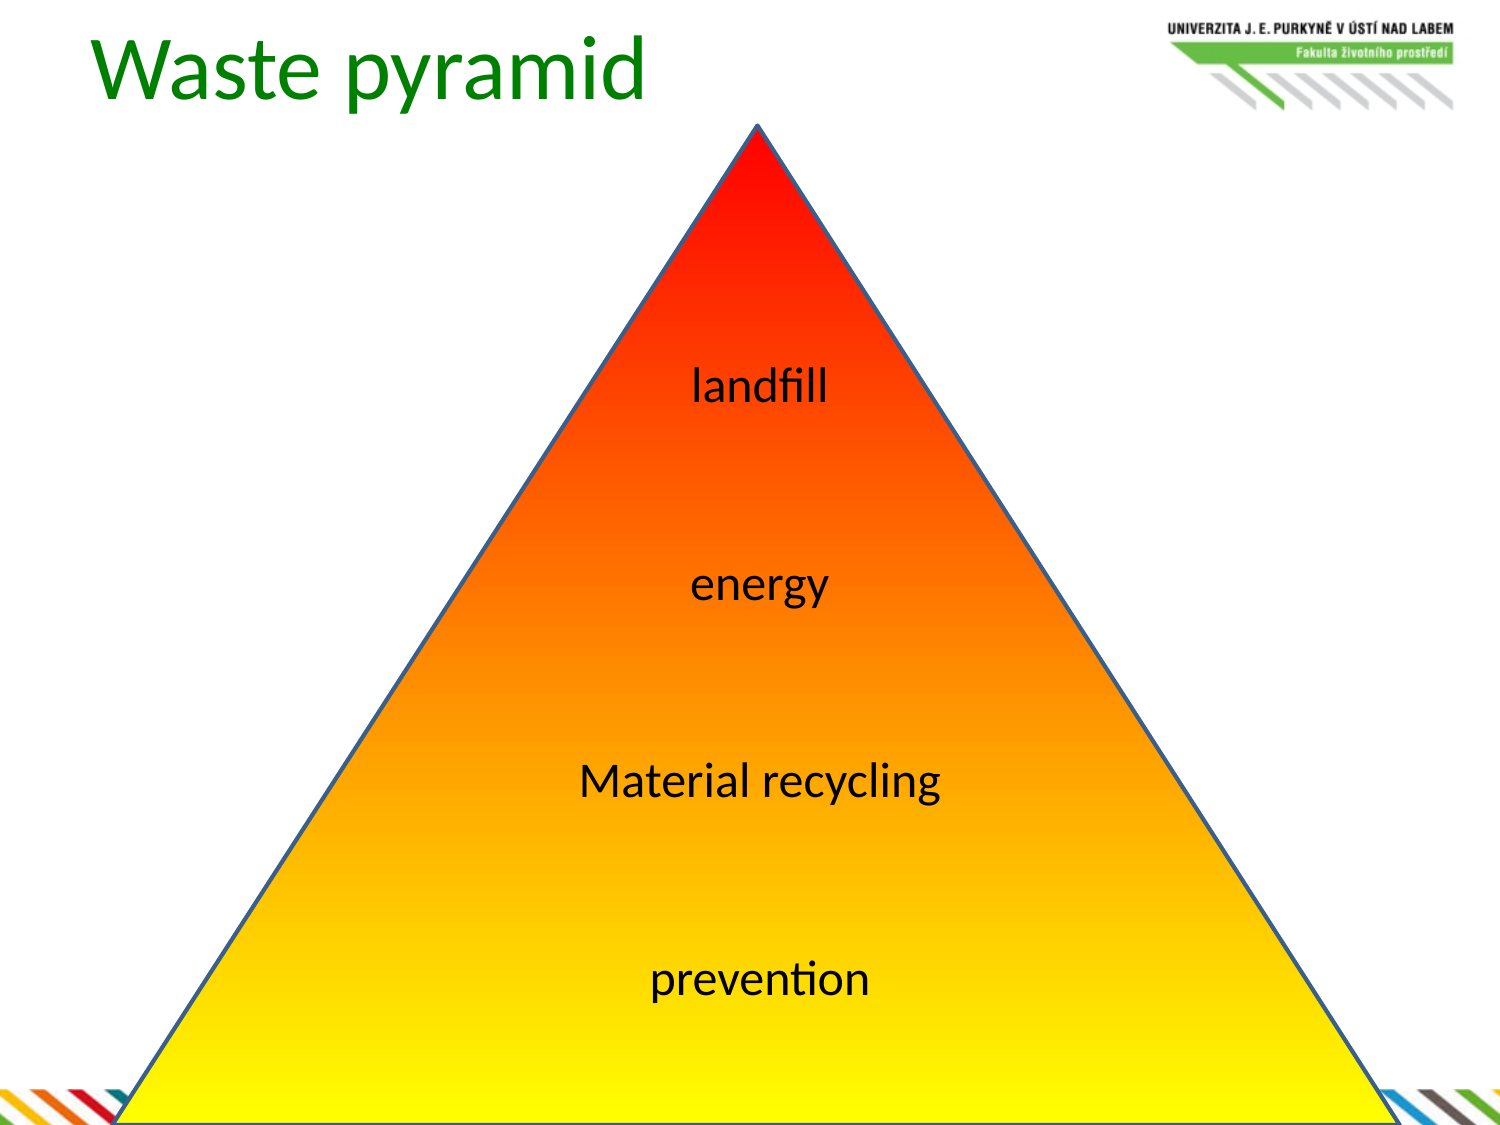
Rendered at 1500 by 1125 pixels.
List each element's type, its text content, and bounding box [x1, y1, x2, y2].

table_cell prevention [250, 884, 1270, 1080]
table_cell Material recycling [250, 687, 1270, 884]
table_header landfill [250, 291, 1270, 489]
text_box [648, 123, 867, 291]
picture [1115, 0, 1500, 148]
text_box [1270, 919, 1374, 1080]
table_cell energy [250, 489, 1270, 687]
title Waste pyramid [74, 0, 1113, 126]
text_box [138, 907, 250, 1080]
picture [0, 1082, 1500, 1125]
